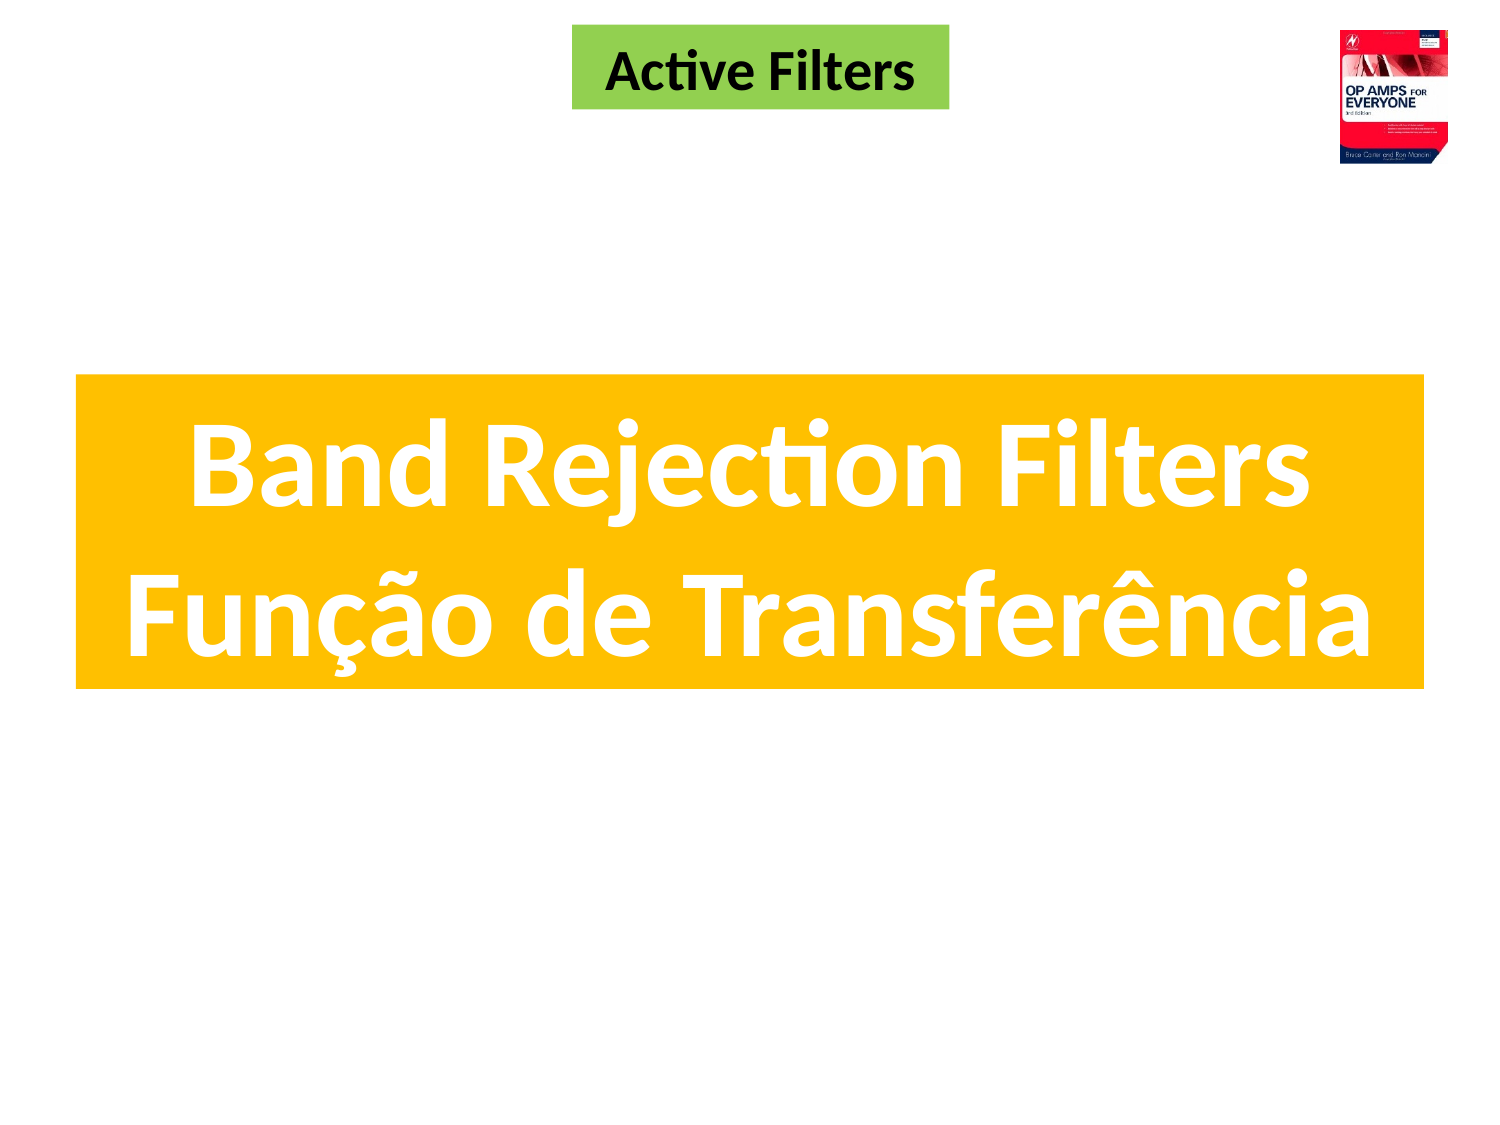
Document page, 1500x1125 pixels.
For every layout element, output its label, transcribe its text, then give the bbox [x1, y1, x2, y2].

text_box Band Rejection Filters Função de Transferência [75, 374, 1424, 689]
picture [1340, 29, 1449, 165]
text_box Active Filters [572, 24, 950, 110]
